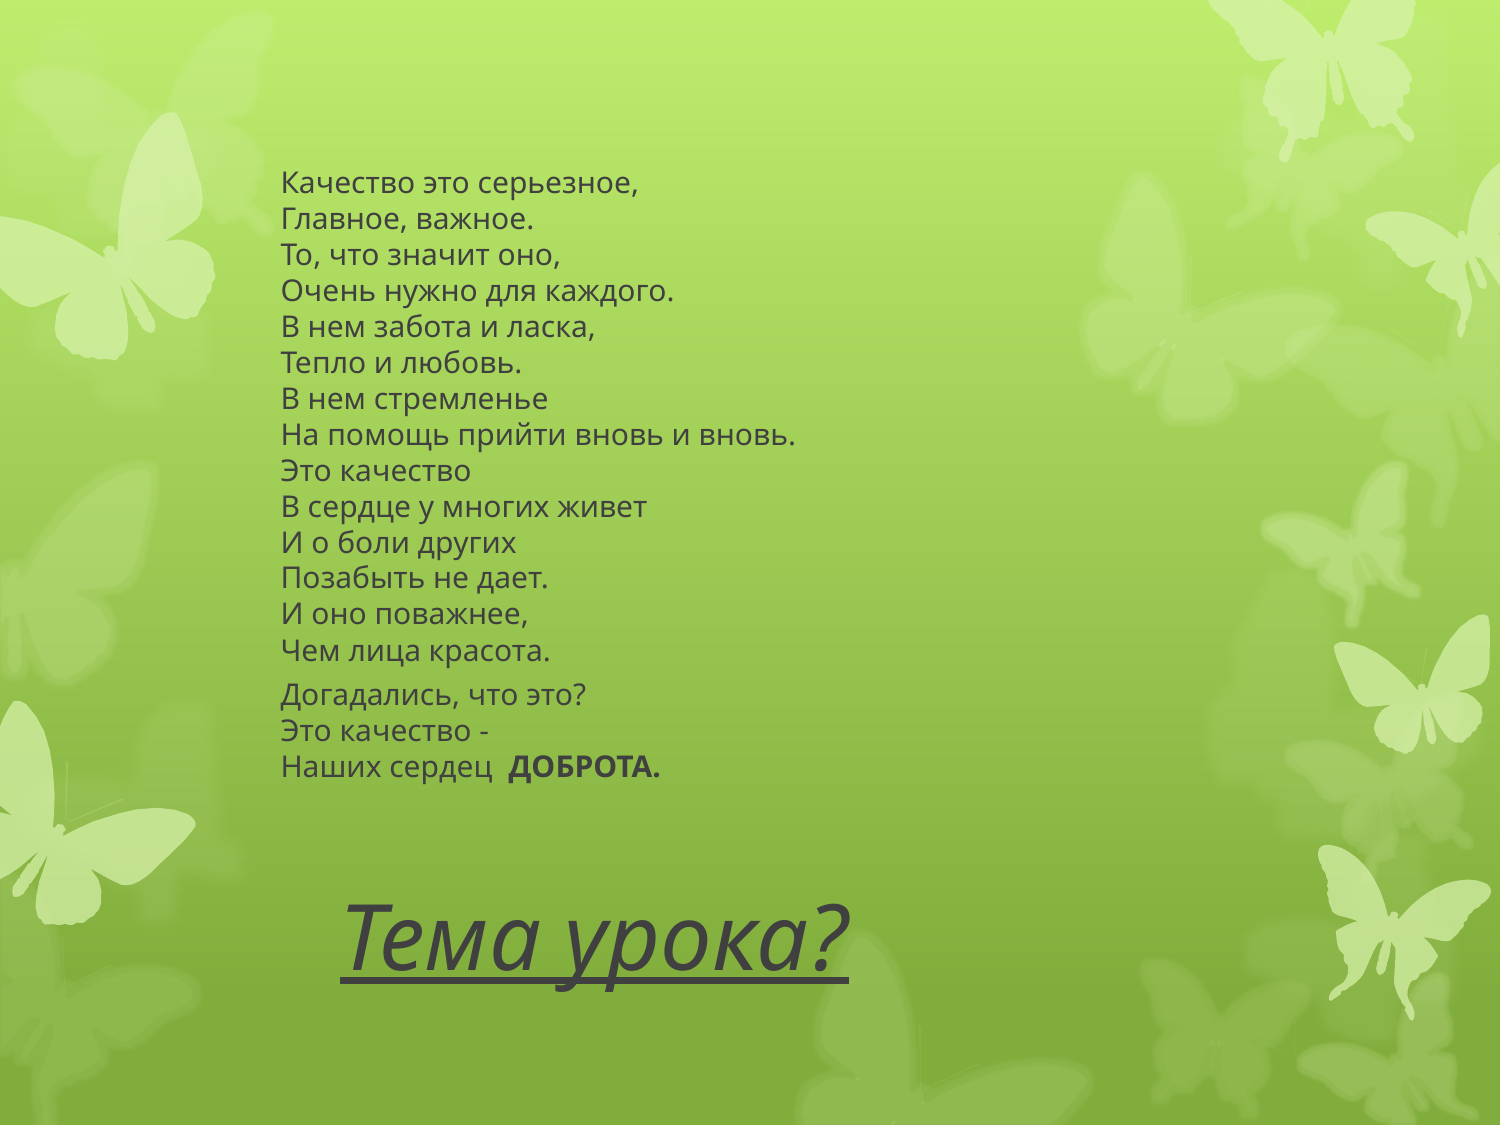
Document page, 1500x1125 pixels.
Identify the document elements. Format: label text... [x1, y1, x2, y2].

list Качество это серьезное, Главное, важное. То, что значит оно, Очень нужно для каждого. В нем забота и ласка, Тепло и любовь. В нем стремленье На помощь прийти вновь и вновь. Это качество В сердце у многих живет И о боли других Позабыть не дает. И оно поважнее, Чем лица красота. Догадались, что это? Это качество - Наших сердец ДОБРОТА. [265, 149, 1223, 811]
title Тема урока? [324, 857, 1087, 1010]
